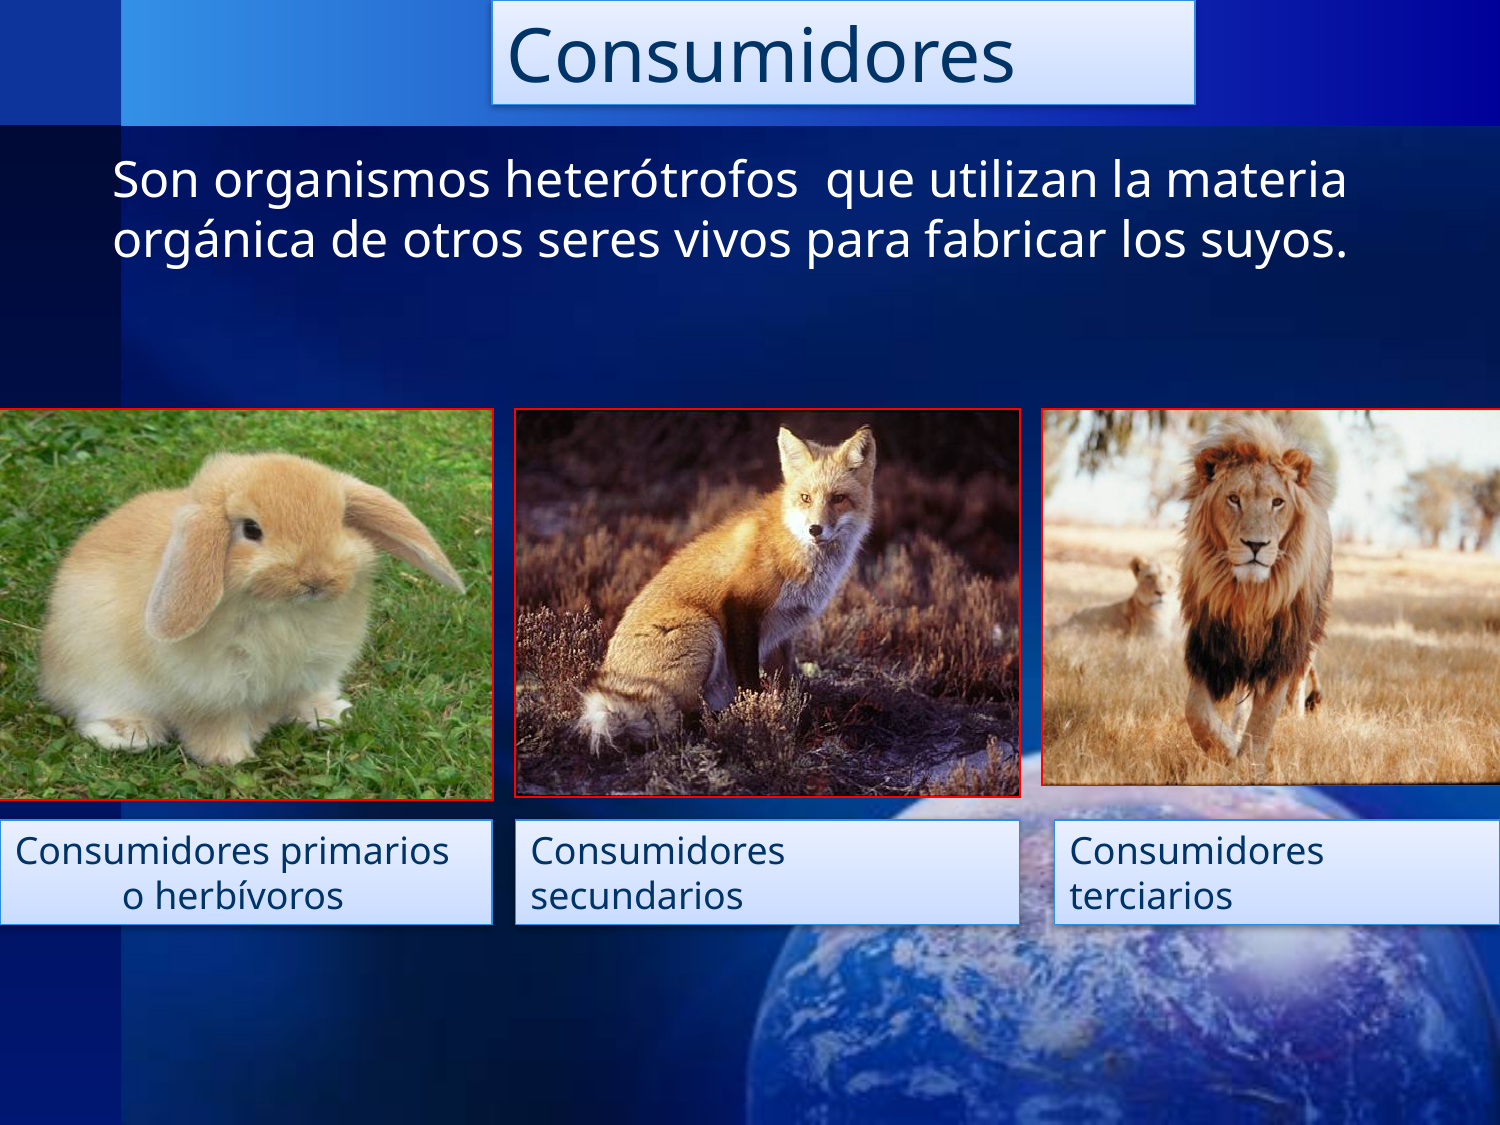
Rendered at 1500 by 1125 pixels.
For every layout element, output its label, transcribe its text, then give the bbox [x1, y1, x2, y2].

picture [0, 409, 493, 800]
text_box Consumidores [491, 0, 1196, 105]
text_box Consumidores secundarios [515, 819, 1020, 925]
text_box Son organismos heterótrofos que utilizan la materia orgánica de otros seres vivos para fabricar los suyos. [97, 140, 1378, 276]
text_box Consumidores terciarios [1054, 819, 1500, 925]
picture [1042, 409, 1500, 785]
text_box Consumidores primarios o herbívoros [0, 819, 493, 925]
picture [121, 125, 1500, 1125]
